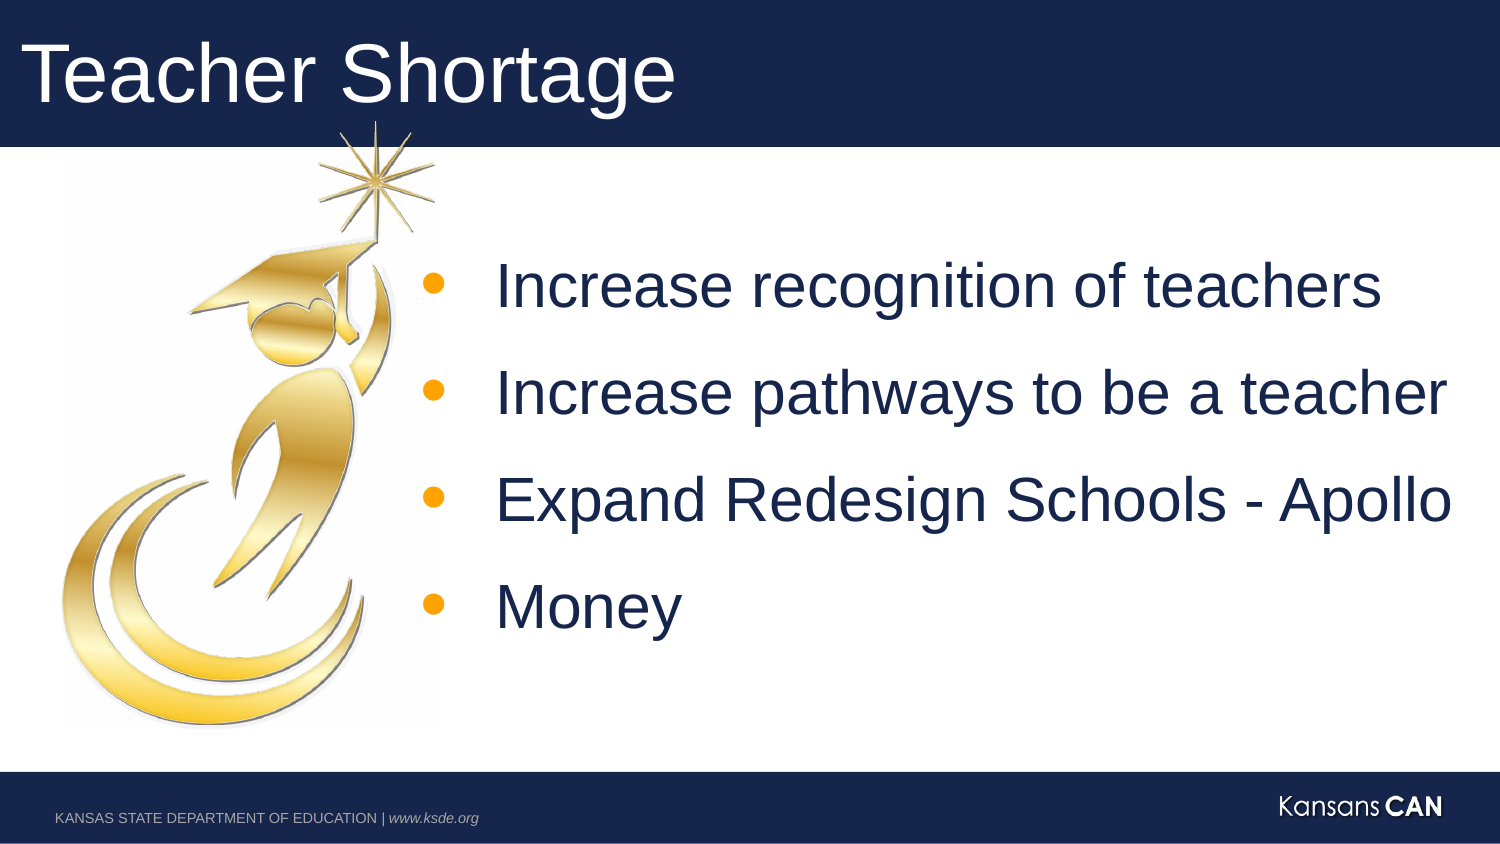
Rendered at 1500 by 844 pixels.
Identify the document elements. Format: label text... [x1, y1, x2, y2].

text_box Teacher Shortage [6, 12, 1488, 127]
picture [1272, 790, 1448, 821]
picture [62, 121, 435, 725]
text_box Increase recognition of teachers Increase pathways to be a teacher Expand Redesign Schools - Apollo Money [438, 226, 1475, 649]
